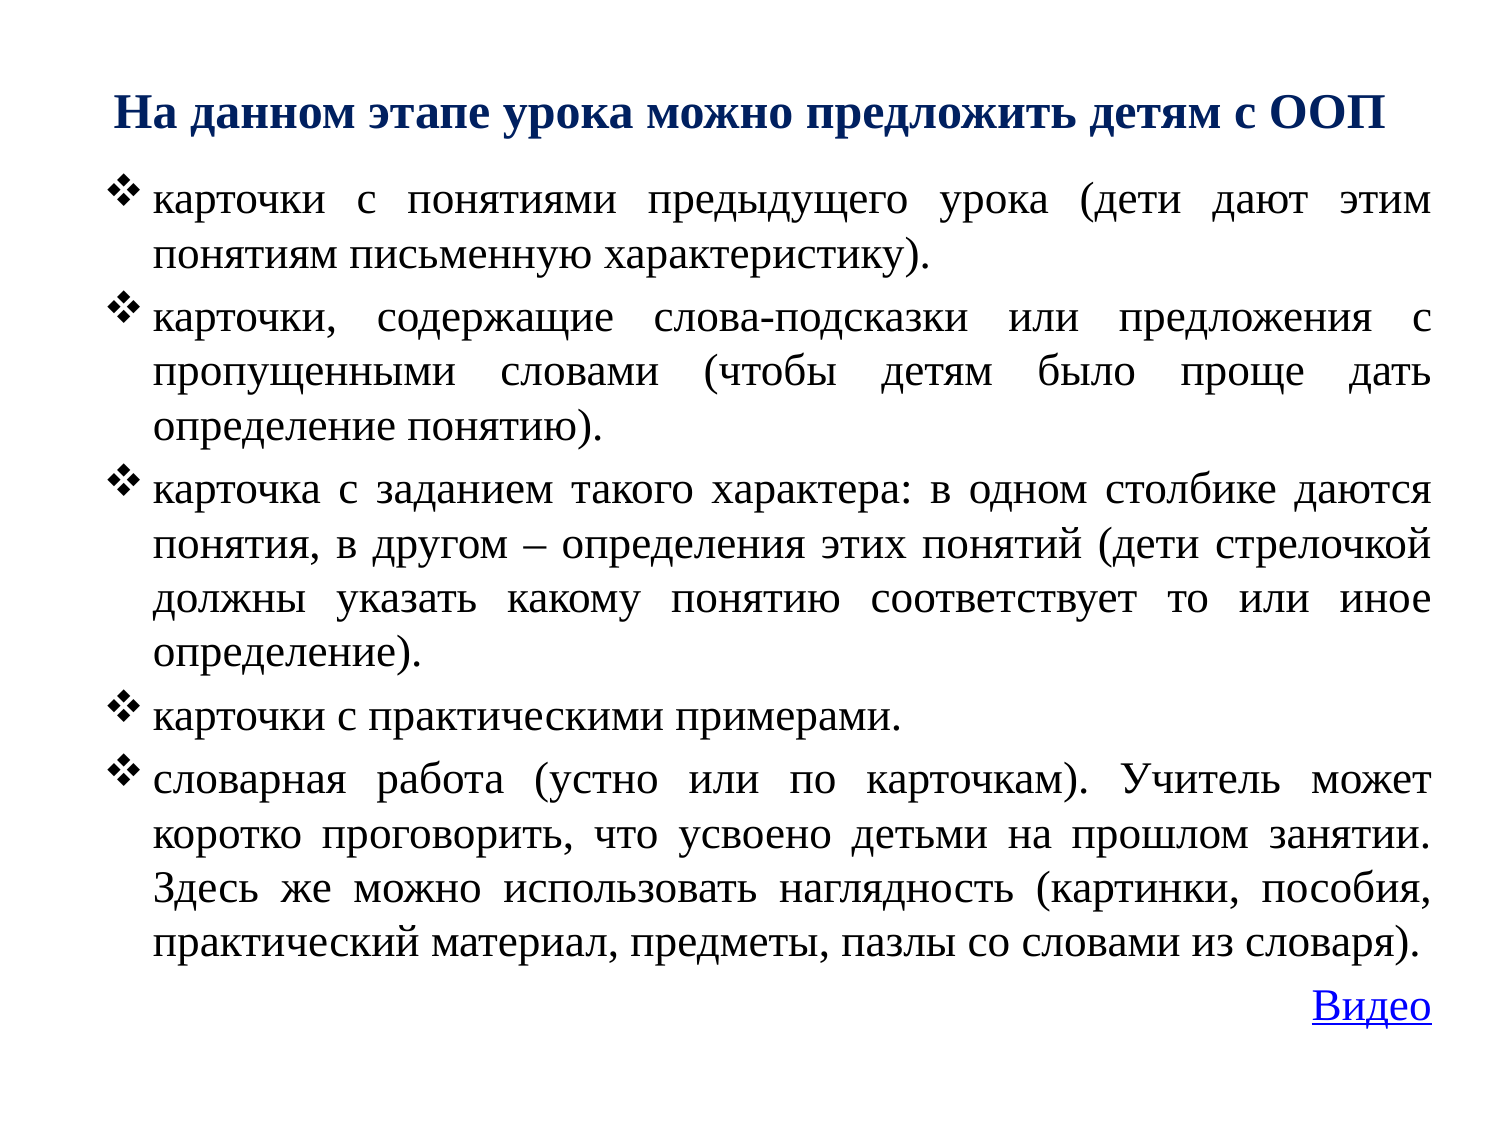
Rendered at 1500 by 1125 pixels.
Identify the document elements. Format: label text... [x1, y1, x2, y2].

list карточки с понятиями предыдущего урока (дети дают этим понятиям письменную характеристику). карточки, содержащие слова-подсказки или предложения с пропущенными словами (чтобы детям было проще дать определение понятию). карточка с заданием такого характера: в одном столбике даются понятия, в другом – определения этих понятий (дети стрелочкой должны указать какому понятию соответствует то или иное определение). карточки с практическими примерами. словарная работа (устно или по карточкам). Учитель может коротко проговорить, что усвоено детьми на прошлом занятии. Здесь же можно использовать наглядность (картинки, пособия, практический материал, предметы, пазлы со словами из словаря). Видео [88, 160, 1447, 1094]
title На данном этапе урока можно предложить детям с ООП [41, 45, 1459, 173]
